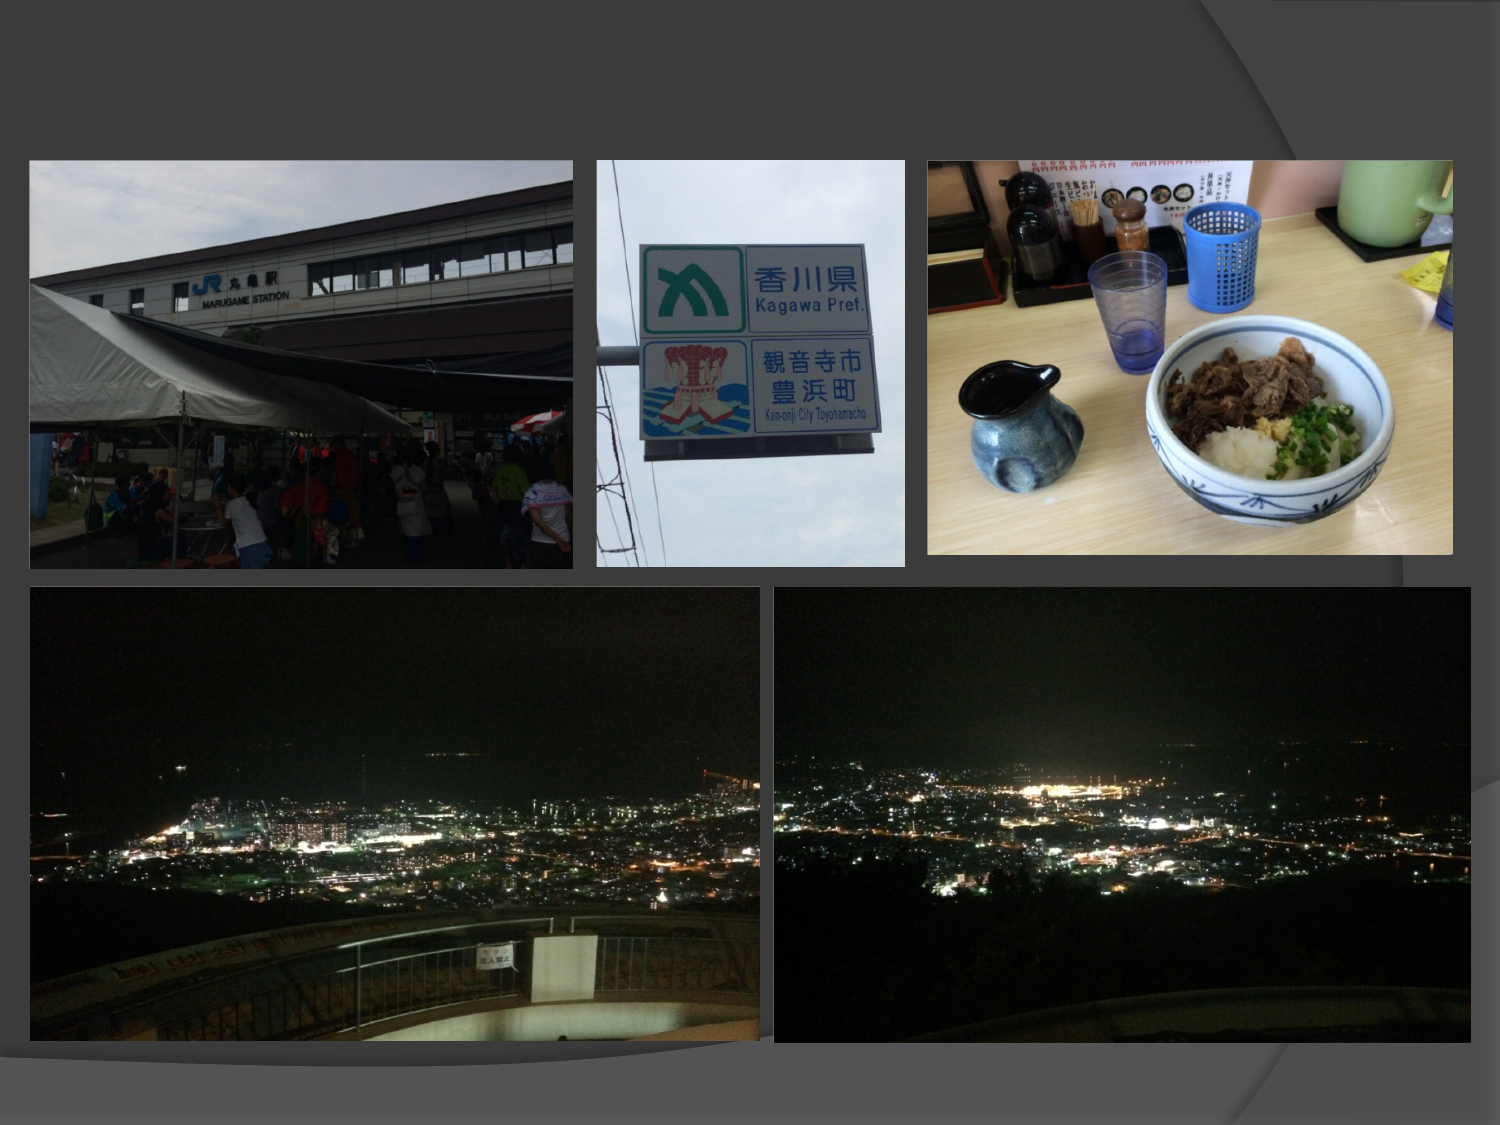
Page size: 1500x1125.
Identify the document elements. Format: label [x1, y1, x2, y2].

picture [29, 585, 760, 1041]
picture [926, 160, 1453, 556]
picture [584, 209, 954, 518]
picture [596, 526, 905, 567]
picture [29, 160, 574, 569]
picture [773, 585, 1471, 1044]
picture [596, 160, 905, 201]
